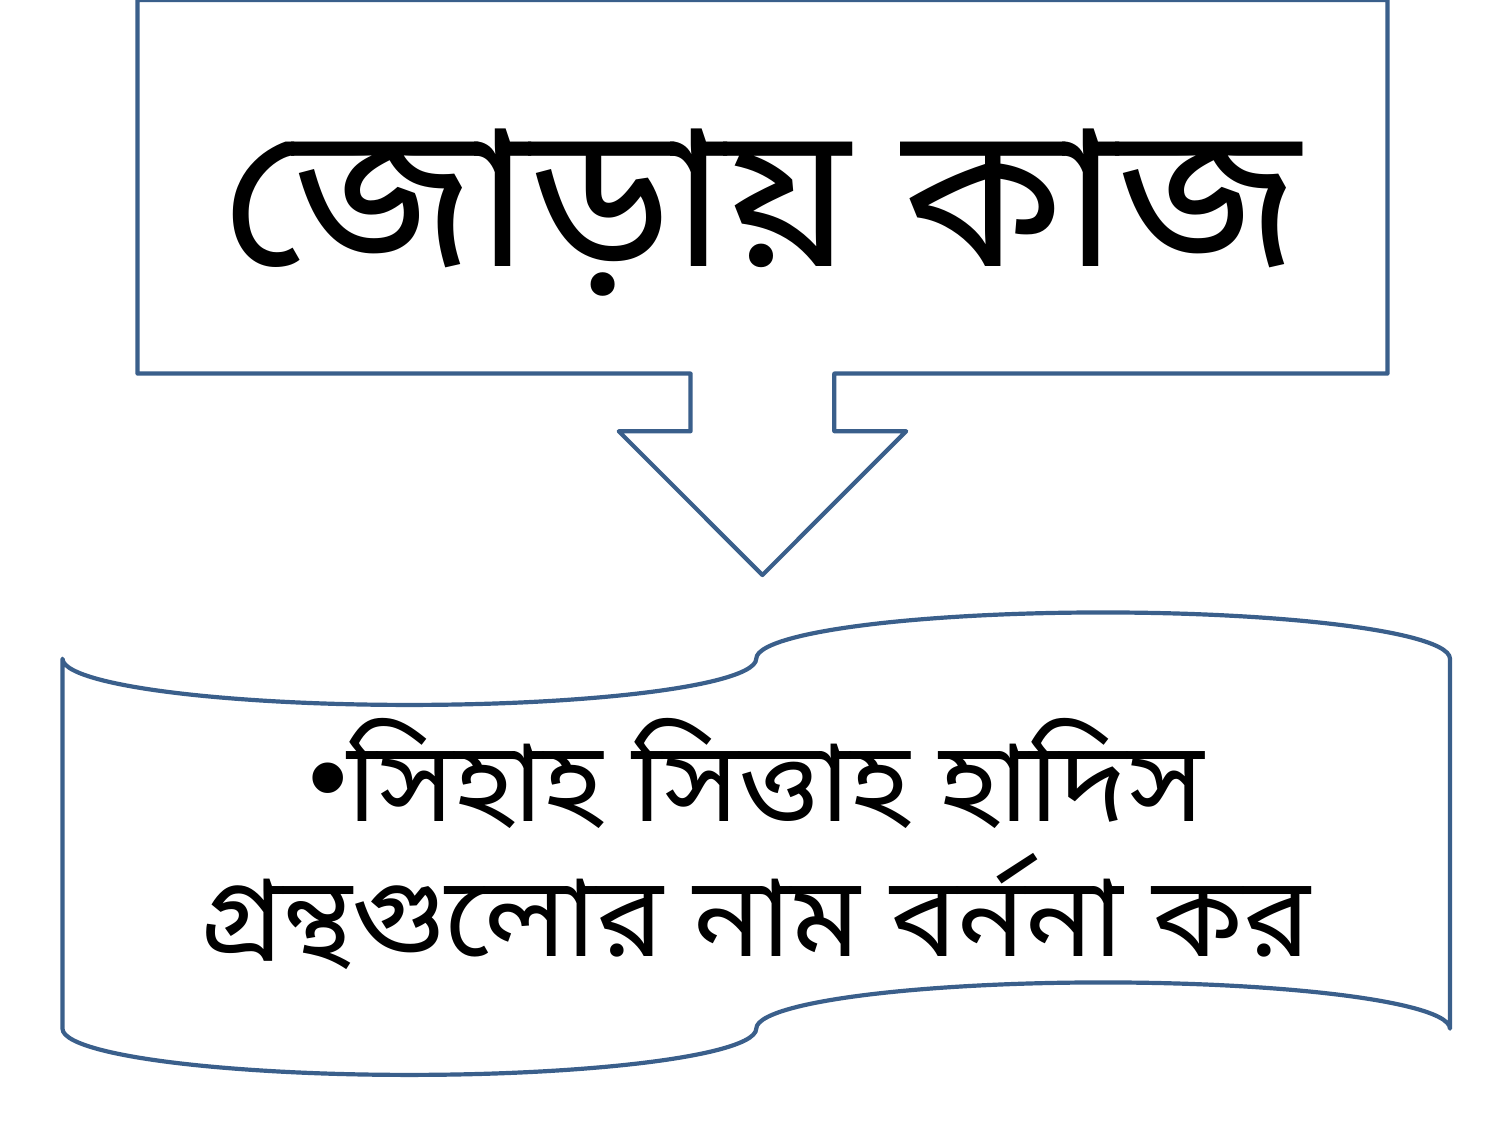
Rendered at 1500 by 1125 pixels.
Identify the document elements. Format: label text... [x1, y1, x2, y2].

text_box সিহাহ সিত্তাহ হাদিস গ্রন্থগুলোর নাম বর্ননা কর [60, 610, 1453, 1078]
text_box জোড়ায় কাজ [135, 0, 1390, 578]
